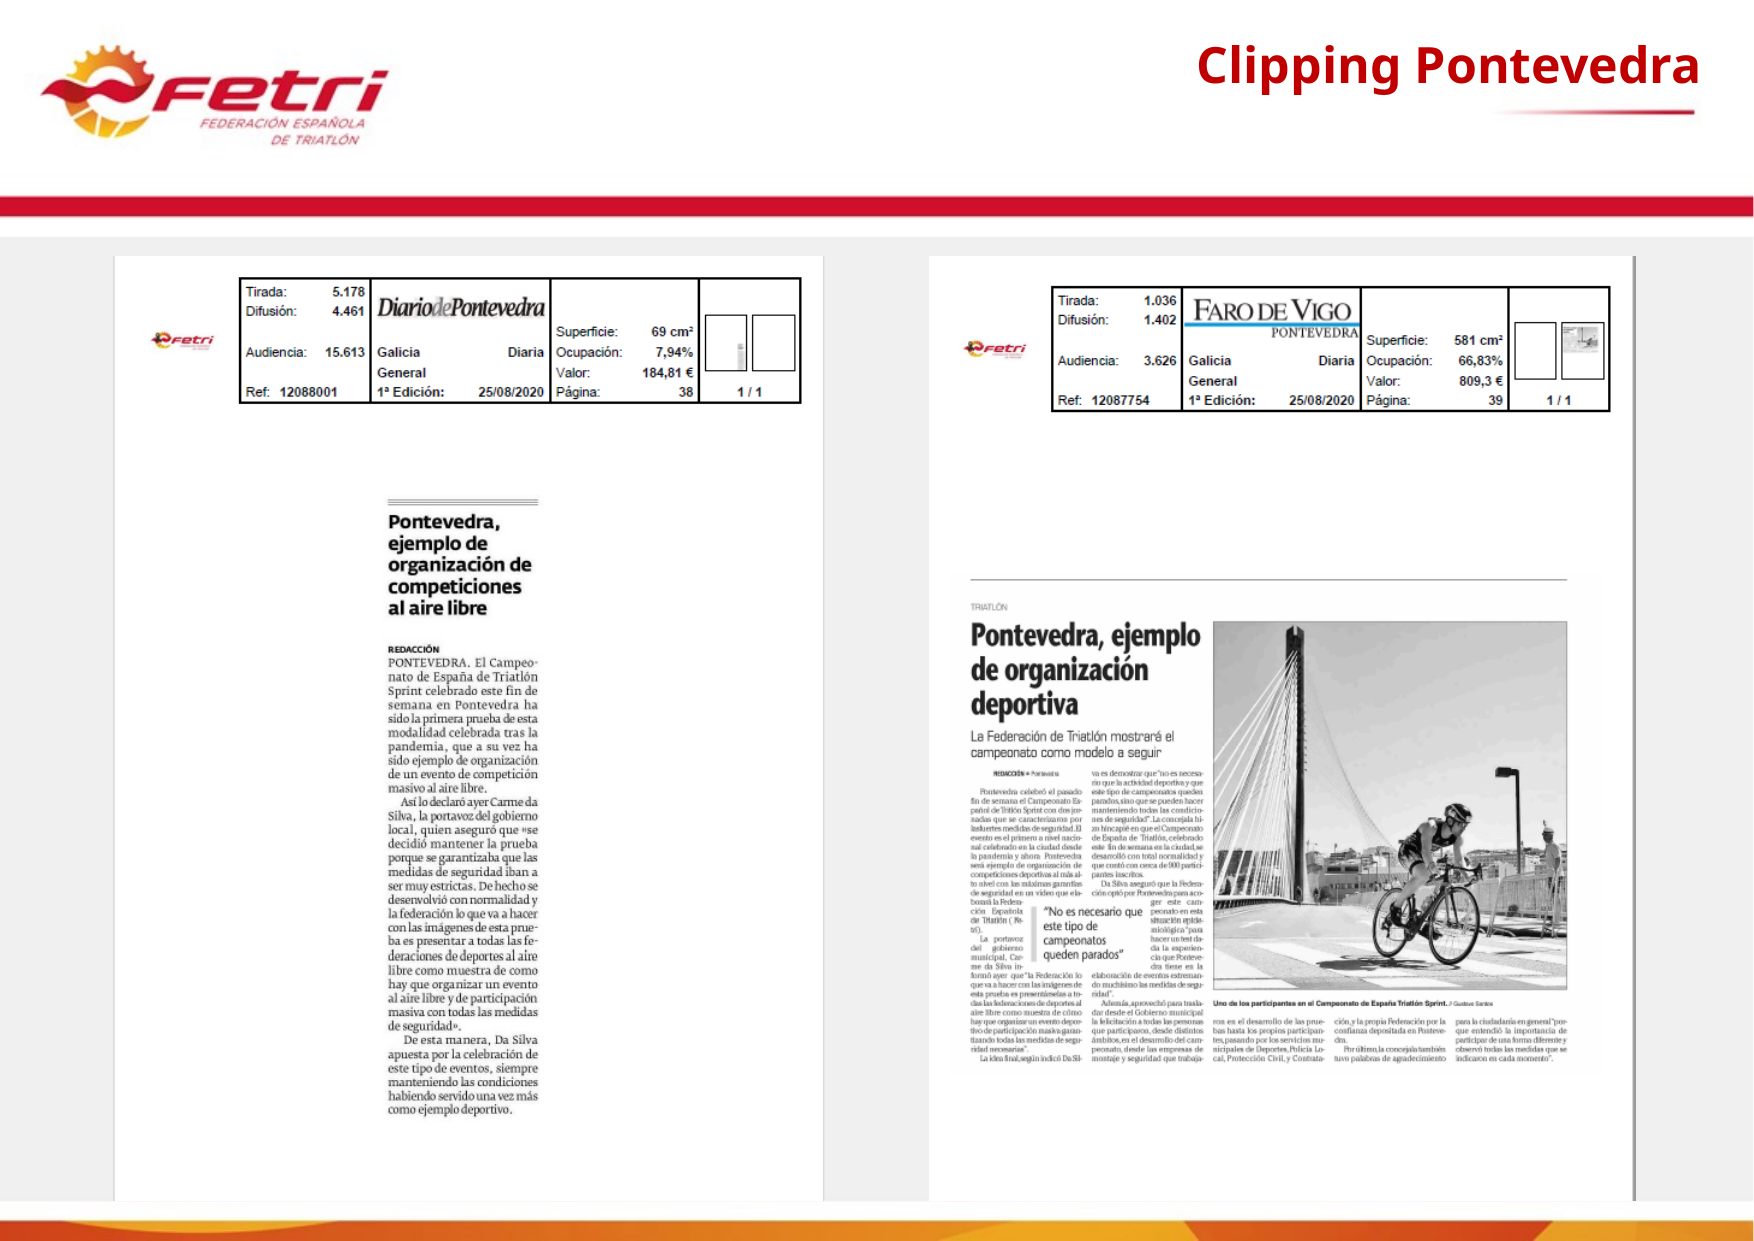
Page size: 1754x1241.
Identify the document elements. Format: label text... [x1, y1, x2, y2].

picture [0, 0, 1754, 1241]
text_box Clipping Pontevedra [912, 25, 1717, 99]
